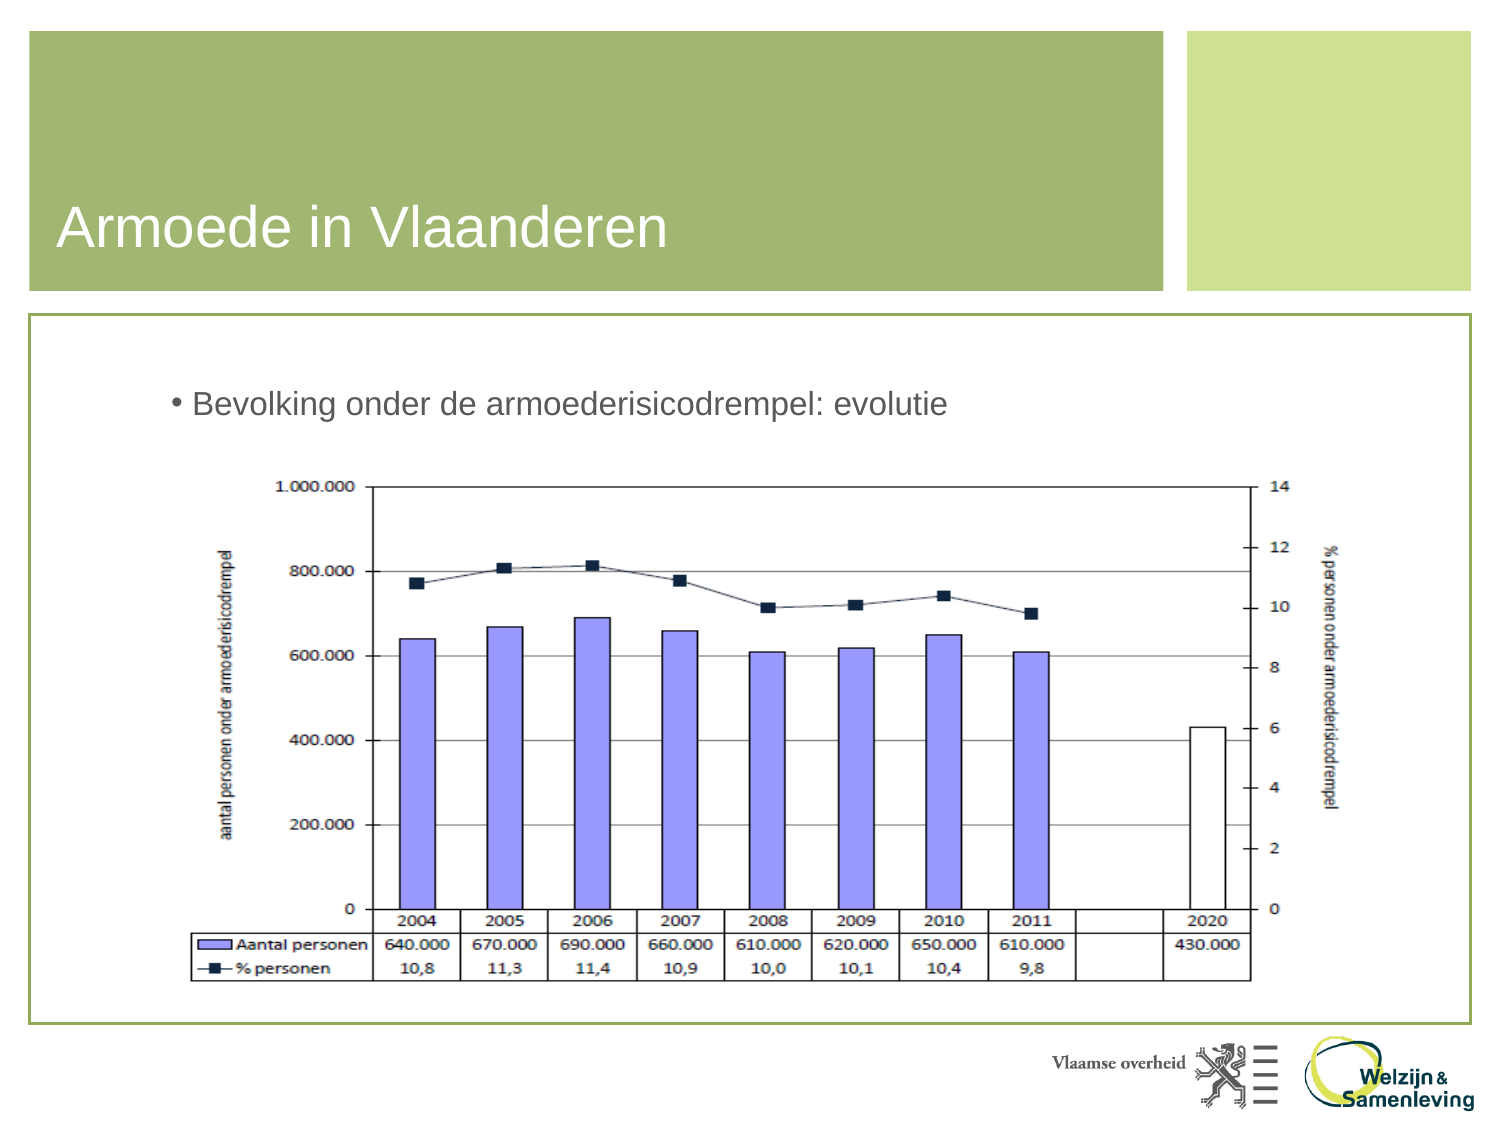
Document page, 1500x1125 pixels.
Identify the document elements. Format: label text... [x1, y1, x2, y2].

title Armoede in Vlaanderen [41, 172, 1224, 277]
text_box Bevolking onder de armoederisicodrempel: evolutie [156, 374, 974, 430]
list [163, 468, 1383, 1012]
picture [1304, 1035, 1475, 1112]
picture [1050, 1041, 1279, 1110]
